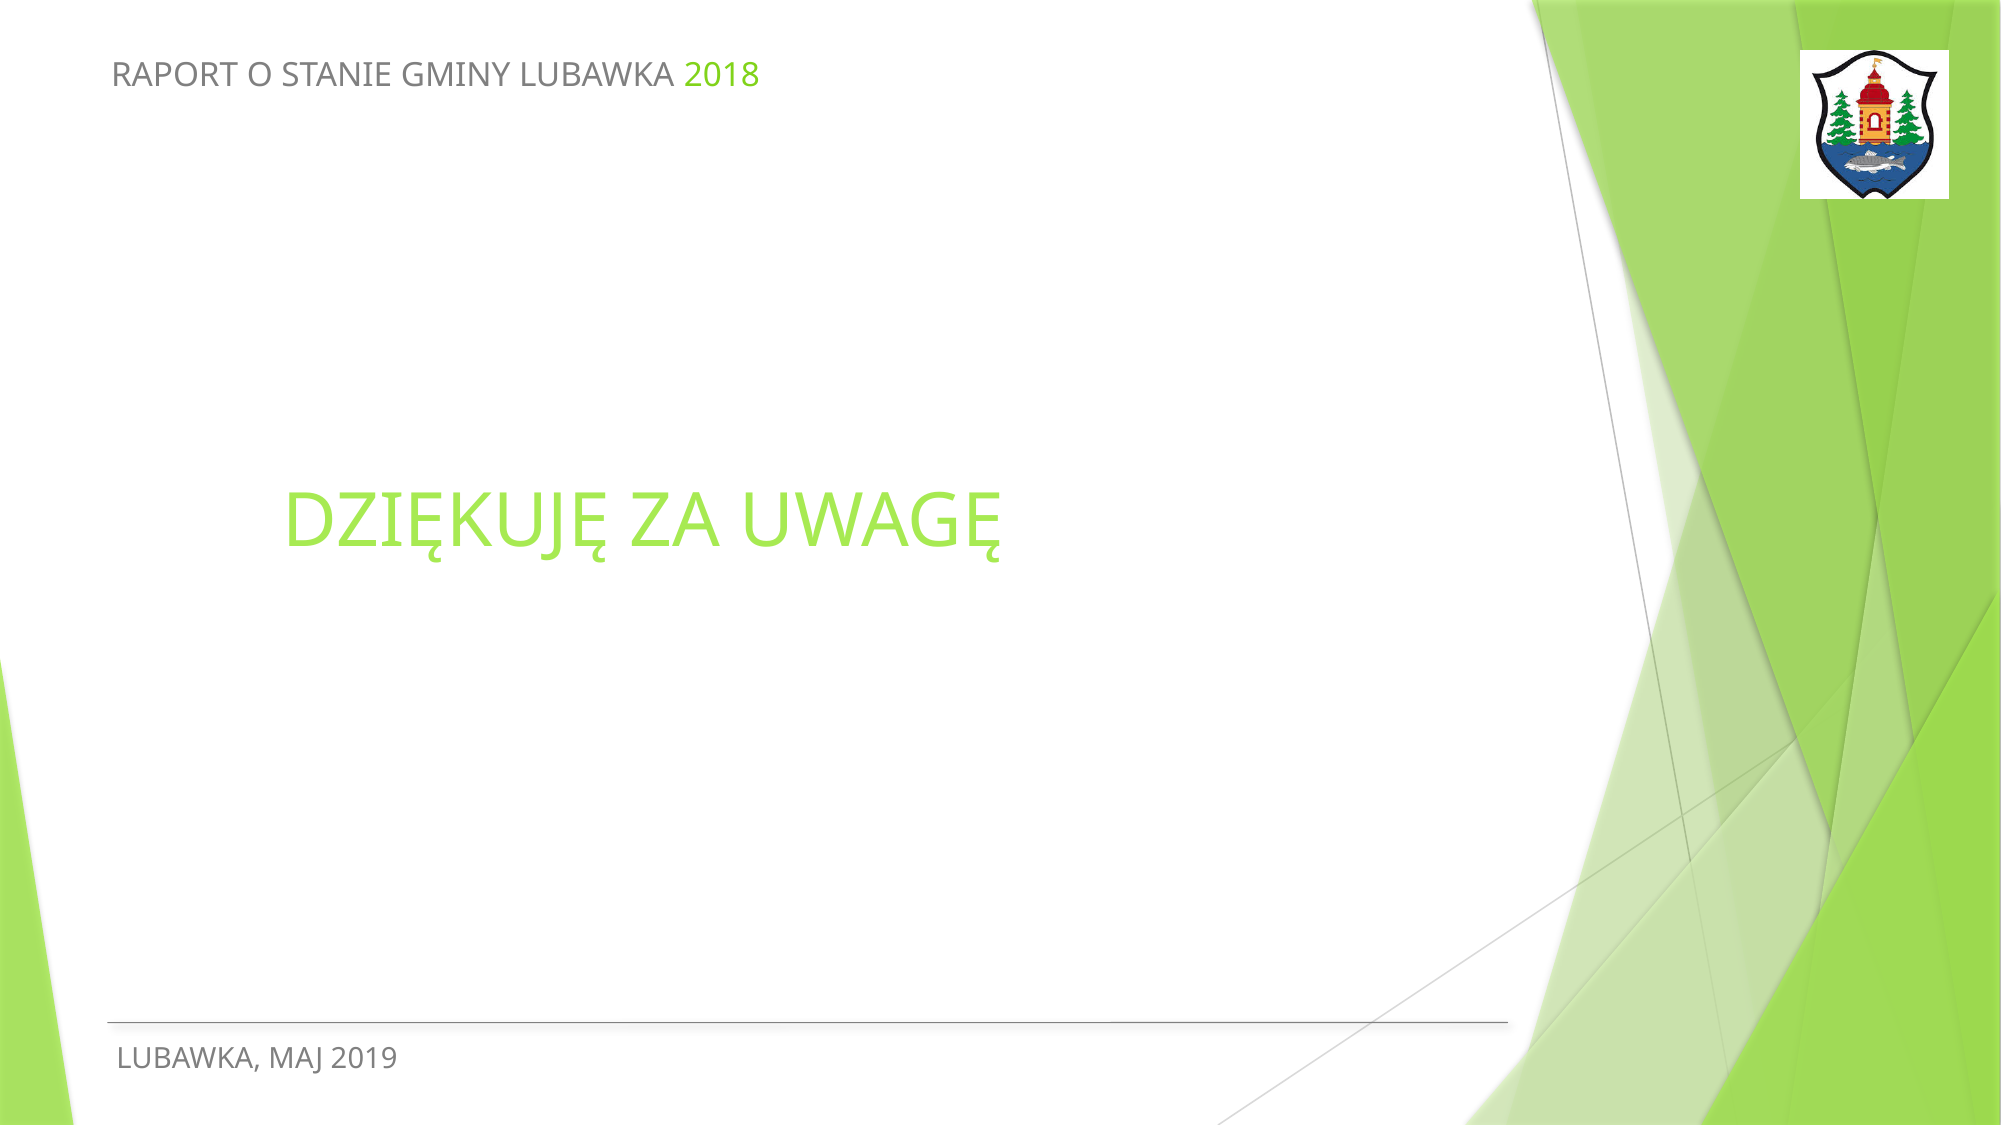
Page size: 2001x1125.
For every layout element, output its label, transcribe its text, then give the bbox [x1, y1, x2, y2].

text_box DZIĘKUJĘ ZA UWAGĘ [267, 464, 1777, 574]
text_box RAPORT O STANIE GMINY LUBAWKA 2018 [95, 0, 1536, 167]
text_box LUBAWKA, MAJ 2019 [101, 1031, 1376, 1125]
picture [1800, 50, 1949, 199]
